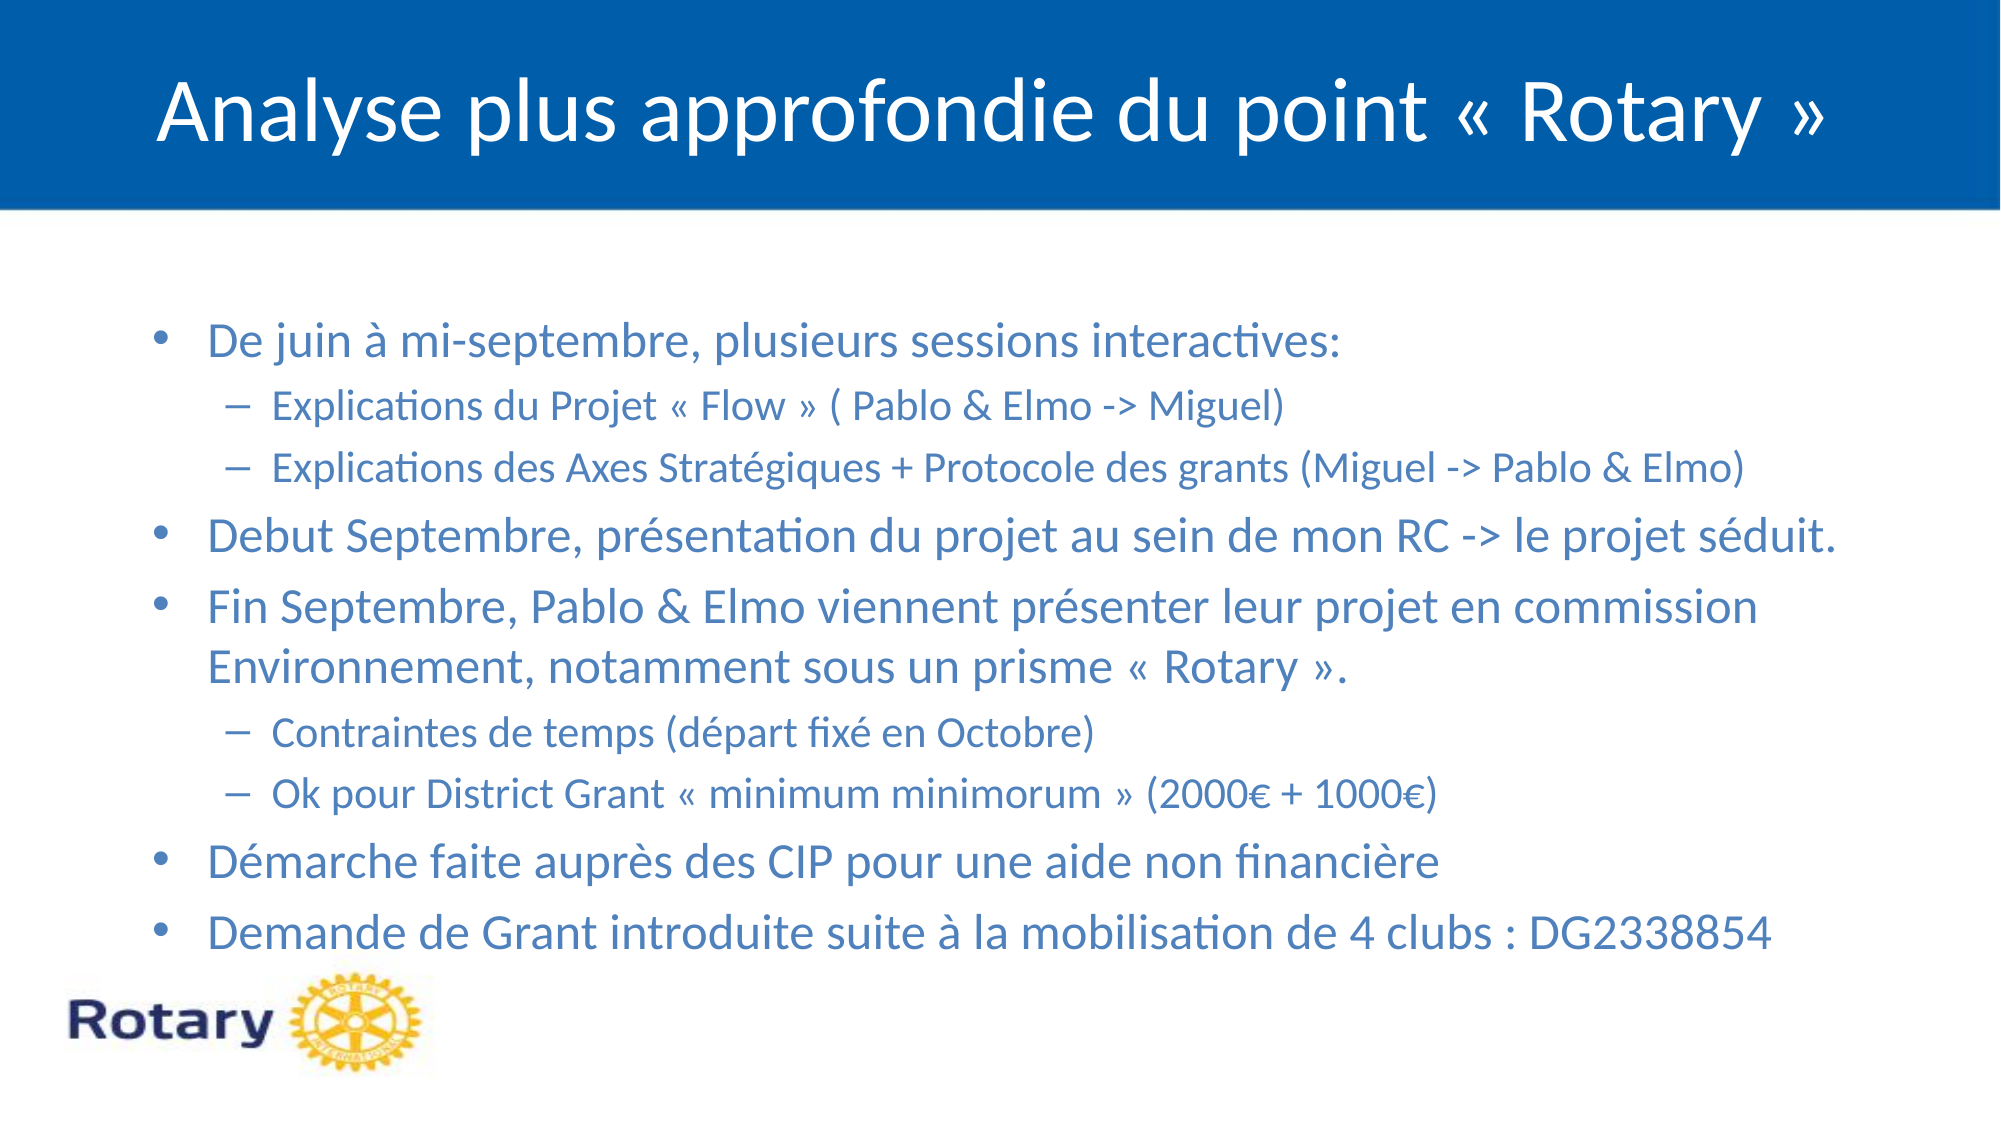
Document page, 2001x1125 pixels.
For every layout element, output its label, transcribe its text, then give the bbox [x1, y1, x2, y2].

text_box De juin à mi-septembre, plusieurs sessions interactives: Explications du Projet « Flow » ( Pablo & Elmo -> Miguel) Explications des Axes Stratégiques + Protocole des grants (Miguel -> Pablo & Elmo) Debut Septembre, présentation du projet au sein de mon RC -> le projet séduit. Fin Septembre, Pablo & Elmo viennent présenter leur projet en commission Environnement, notamment sous un prisme « Rotary ». Contraintes de temps (départ fixé en Octobre) Ok pour District Grant « minimum minimorum » (2000€ + 1000€) Démarche faite auprès des CIP pour une aide non financière Demande de Grant introduite suite à la mobilisation de 4 clubs : DG2338854 [137, 299, 1863, 1089]
title Analyse plus approfondie du point « Rotary » [141, 42, 2000, 131]
picture [0, 0, 2001, 1125]
